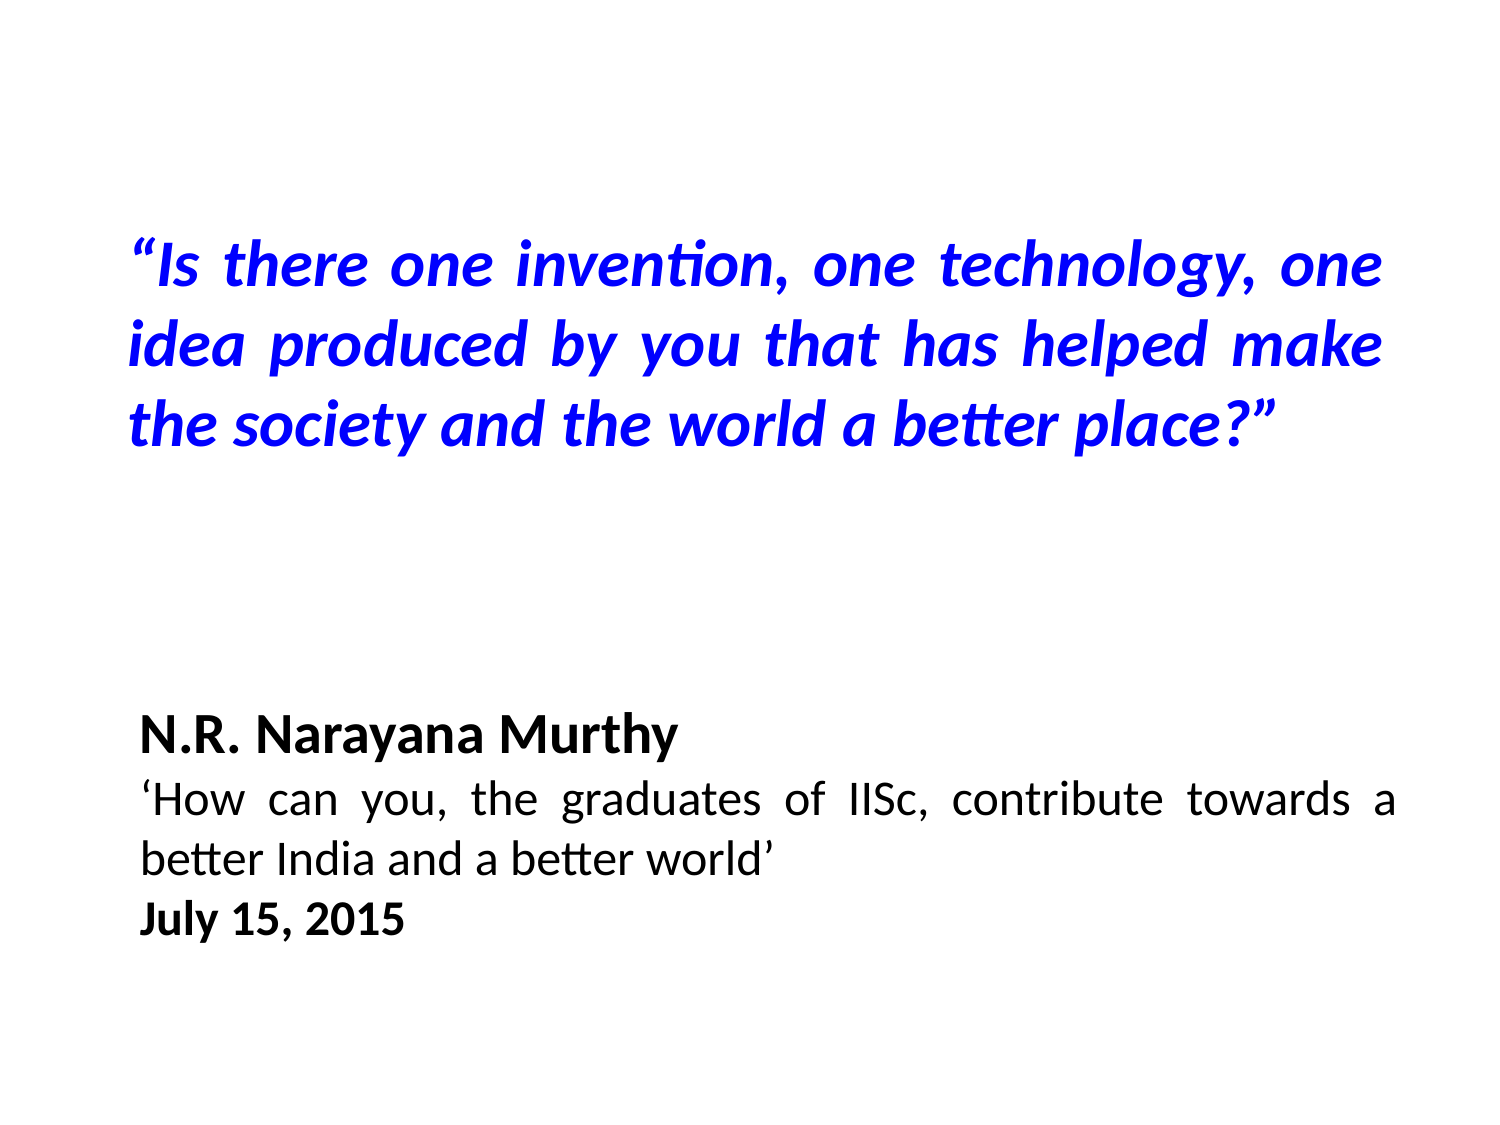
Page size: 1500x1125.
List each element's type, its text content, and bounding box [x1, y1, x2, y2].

text_box N.R. Narayana Murthy ‘How can you, the graduates of IISc, contribute towards a better India and a better world’ July 15, 2015 [124, 687, 1413, 953]
text_box “Is there one invention, one technology, one idea produced by you that has helped make the society and the world a better place?” [112, 212, 1400, 468]
